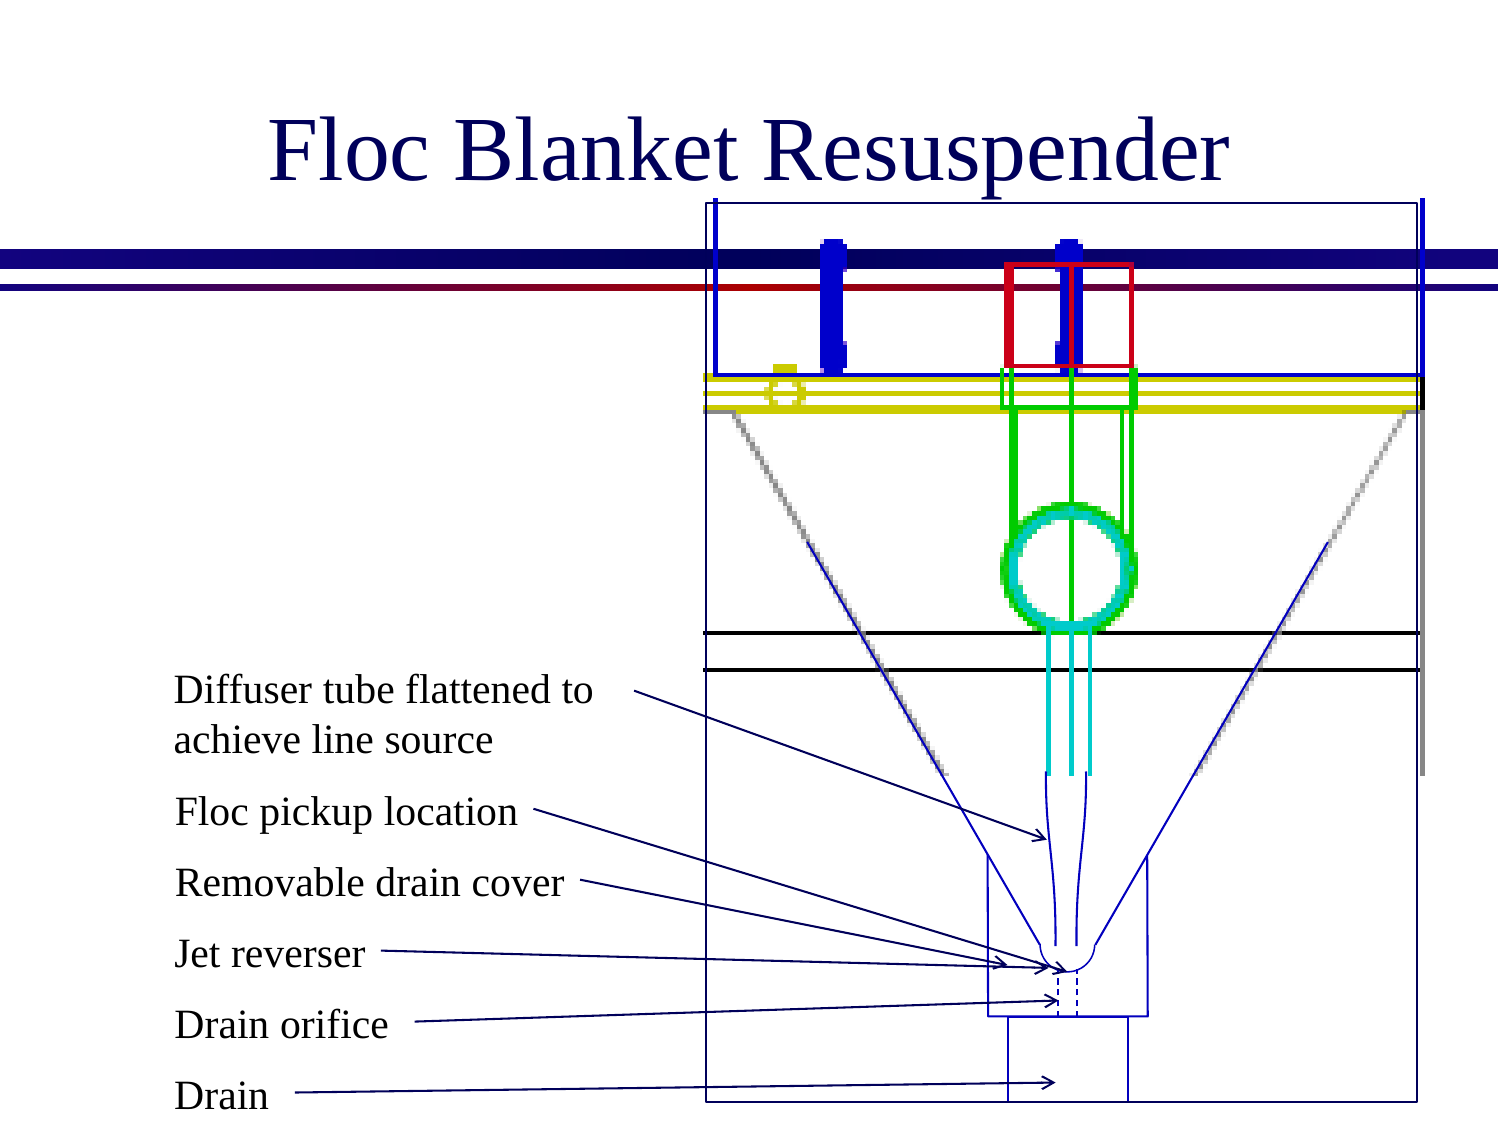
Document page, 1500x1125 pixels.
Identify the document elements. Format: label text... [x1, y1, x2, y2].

title Floc Blanket Resuspender [112, 49, 1388, 238]
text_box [158, 198, 1445, 1125]
